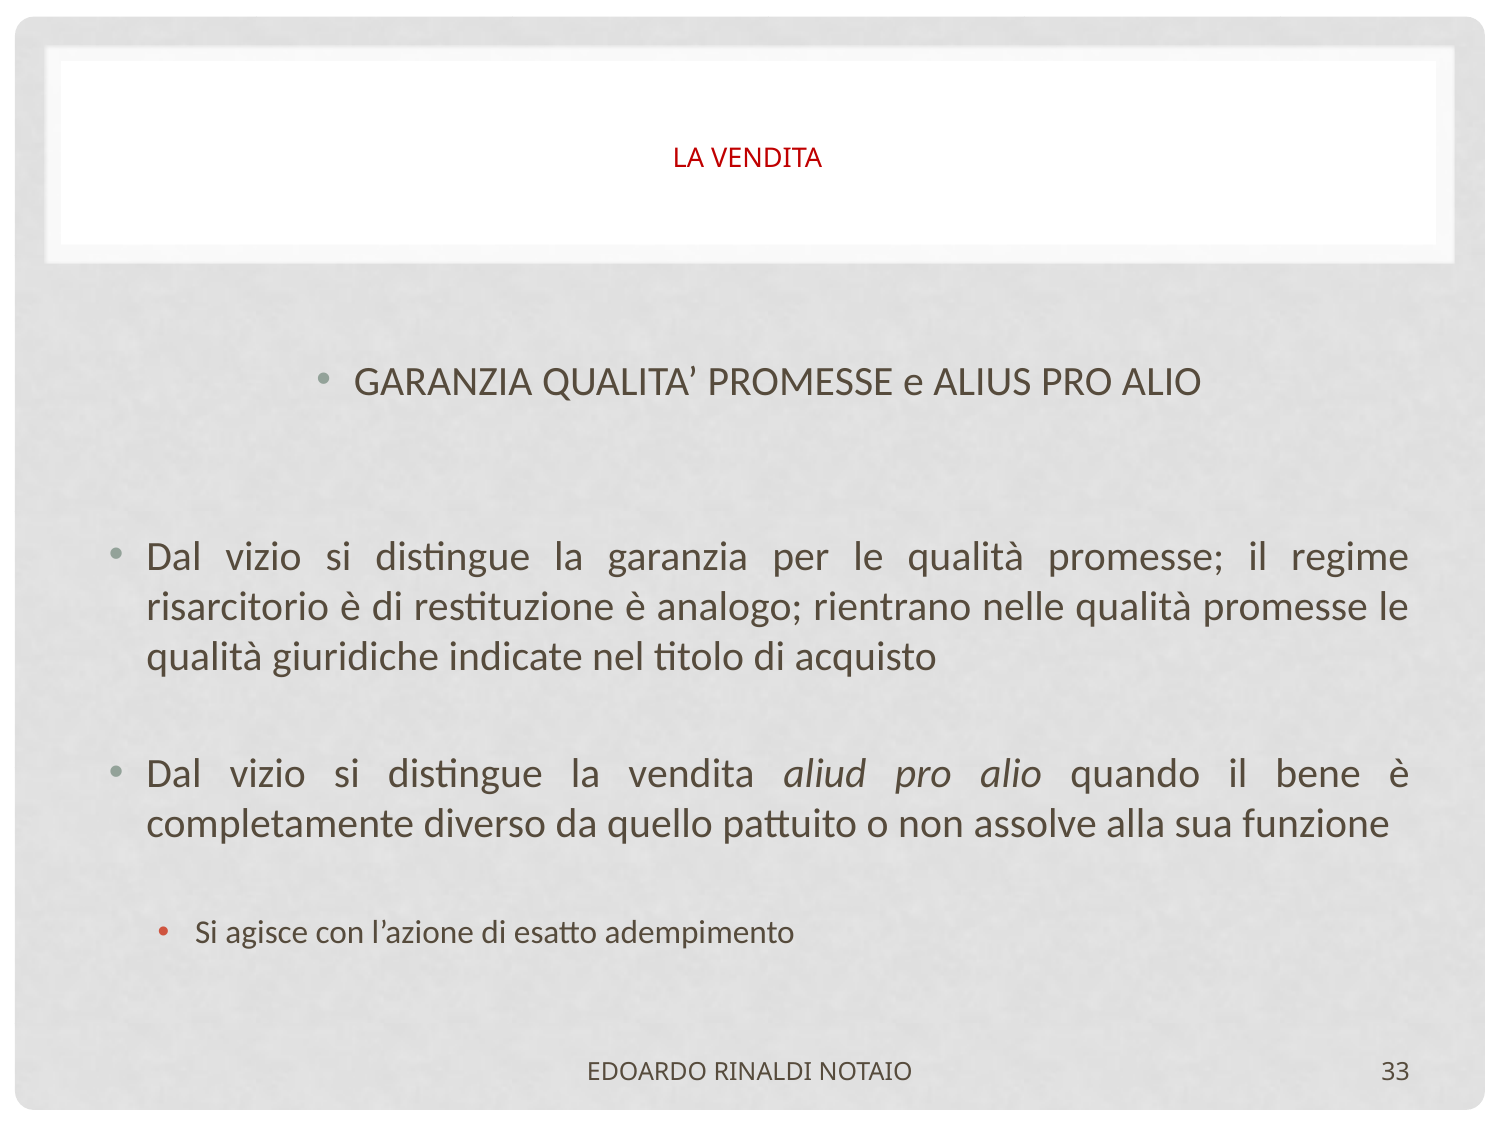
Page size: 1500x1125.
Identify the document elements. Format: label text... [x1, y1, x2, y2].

footer EDOARDO RINALDI NOTAIO [512, 1042, 988, 1103]
slide_number 33 [1074, 1042, 1425, 1103]
title LA VENDITA [69, 66, 1425, 238]
list GARANZIA QUALITA’ PROMESSE e ALIUS PRO ALIO Dal vizio si distingue la garanzia per le qualità promesse; il regime risarcitorio è di restituzione è analogo; rientrano nelle qualità promesse le qualità giuridiche indicate nel titolo di acquisto Dal vizio si distingue la vendita aliud pro alio quando il bene è completamente diverso da quello pattuito o non assolve alla sua funzione Si agisce con l’azione di esatto adempimento [75, 287, 1425, 1005]
